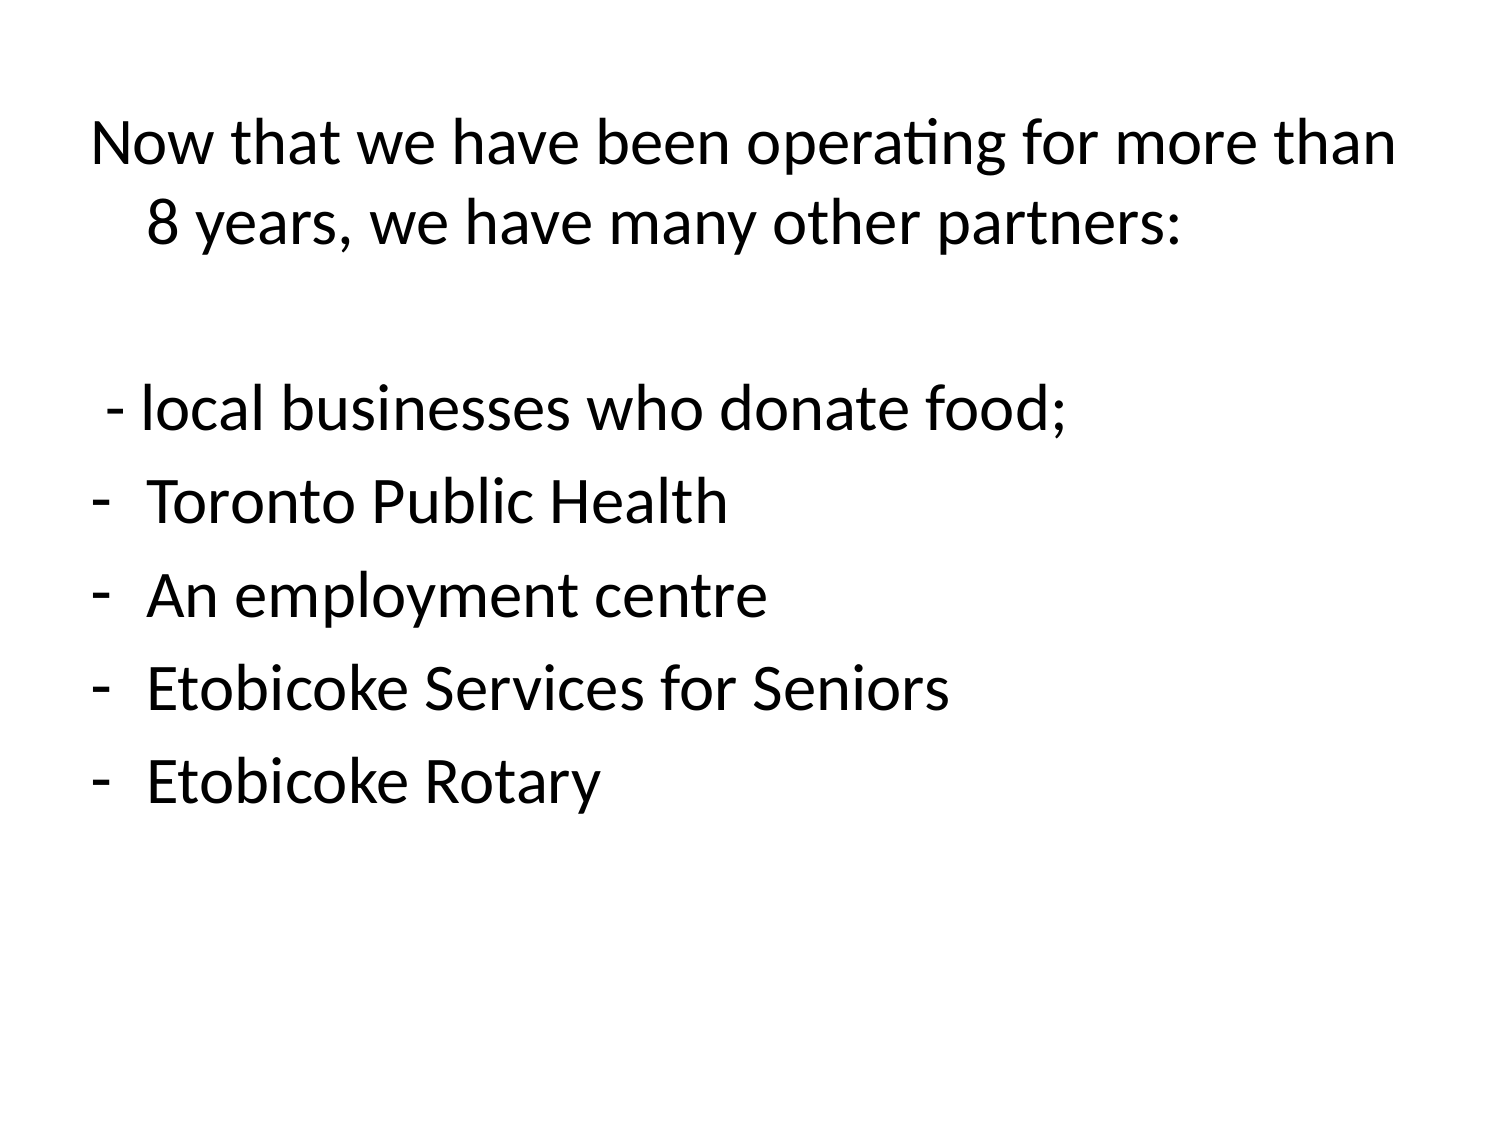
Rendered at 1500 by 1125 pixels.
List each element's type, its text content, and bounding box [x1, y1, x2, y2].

list Now that we have been operating for more than 8 years, we have many other partners: - local businesses who donate food; Toronto Public Health An employment centre Etobicoke Services for Seniors Etobicoke Rotary [75, 90, 1425, 1005]
